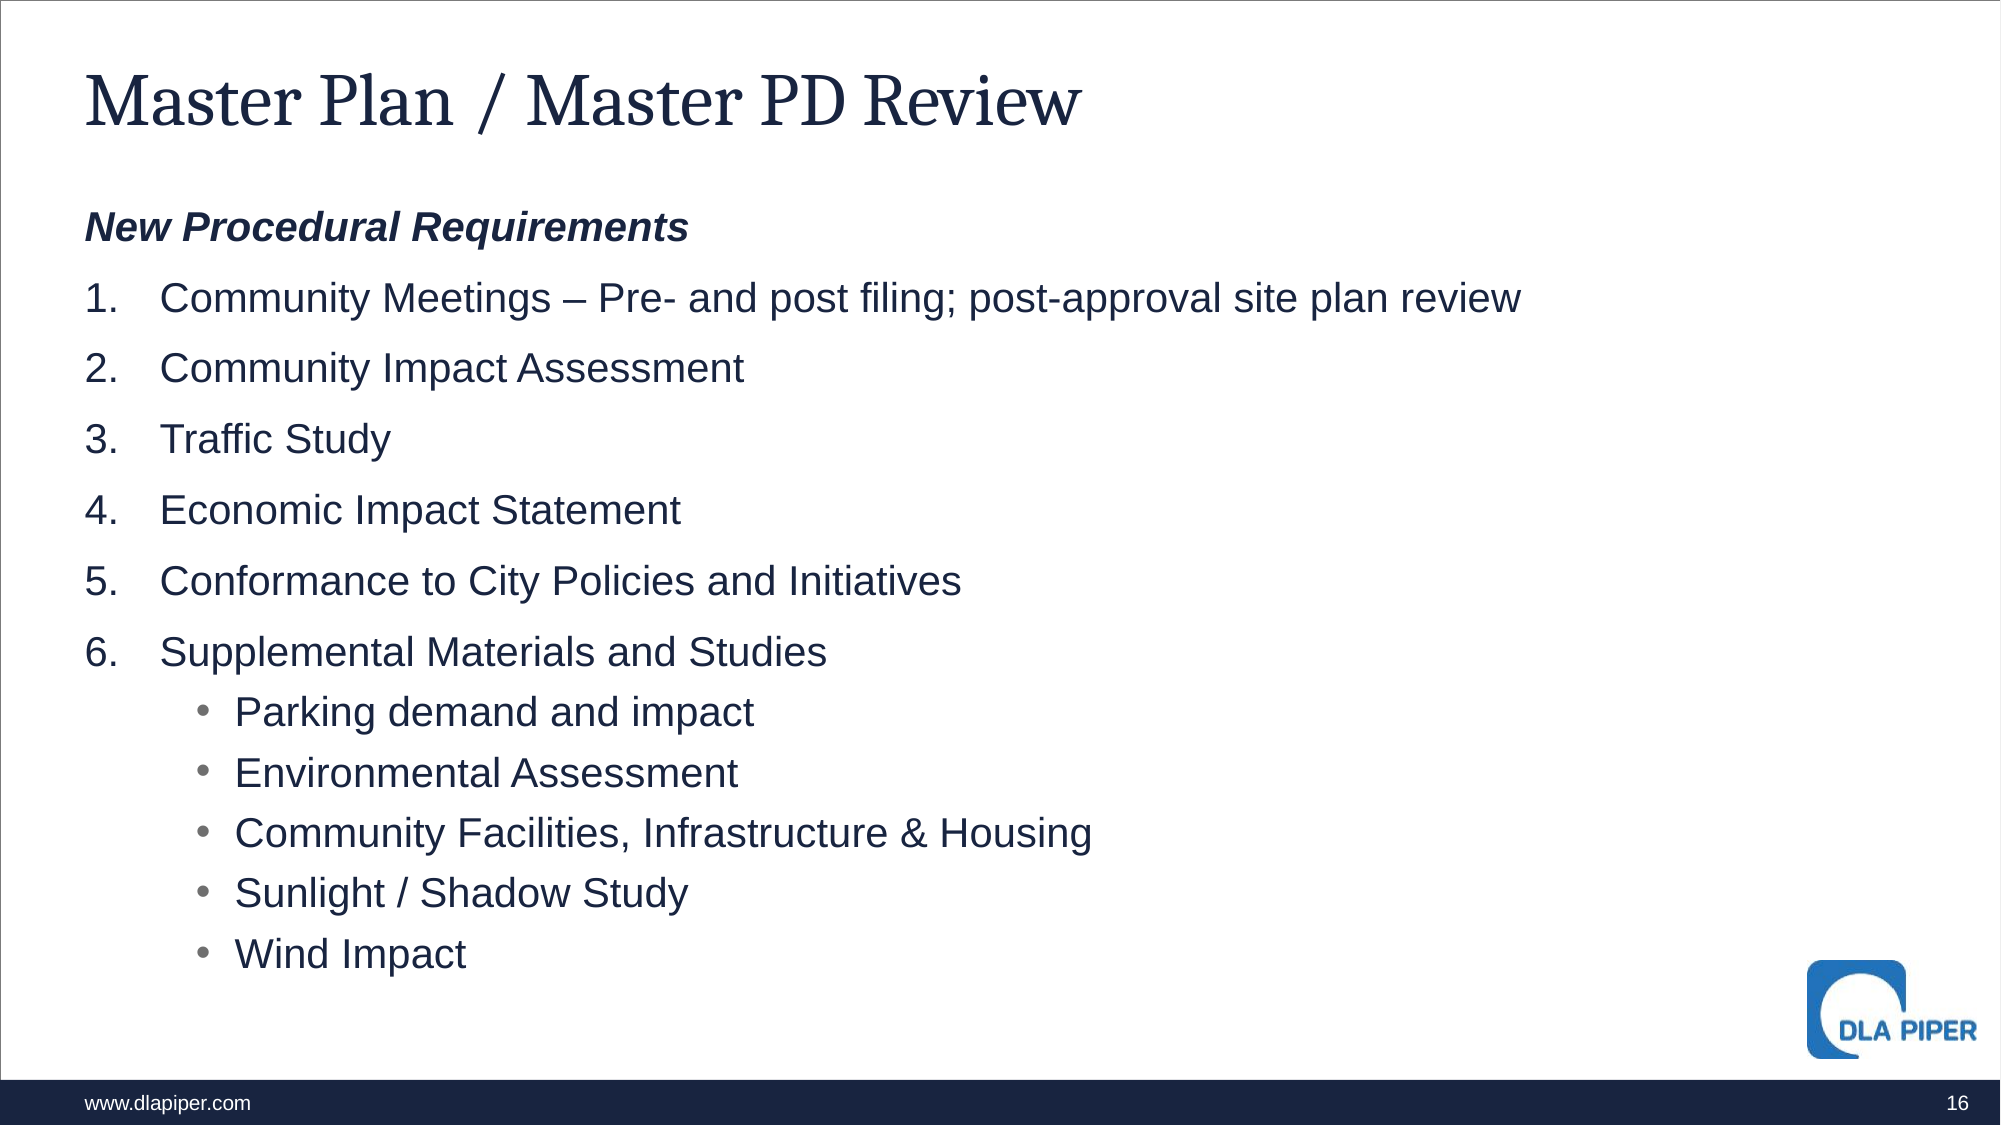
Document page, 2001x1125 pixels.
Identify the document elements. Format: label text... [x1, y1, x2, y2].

list New Procedural Requirements Community Meetings – Pre- and post filing; post-approval site plan review Community Impact Assessment Traffic Study Economic Impact Statement Conformance to City Policies and Initiatives Supplemental Materials and Studies Parking demand and impact Environmental Assessment Community Facilities, Infrastructure & Housing Sunlight / Shadow Study Wind Impact [84, 199, 1792, 995]
title Master Plan / Master PD Review [84, 60, 1916, 156]
slide_number 16 [1915, 1079, 2000, 1125]
picture [1807, 960, 1977, 1059]
